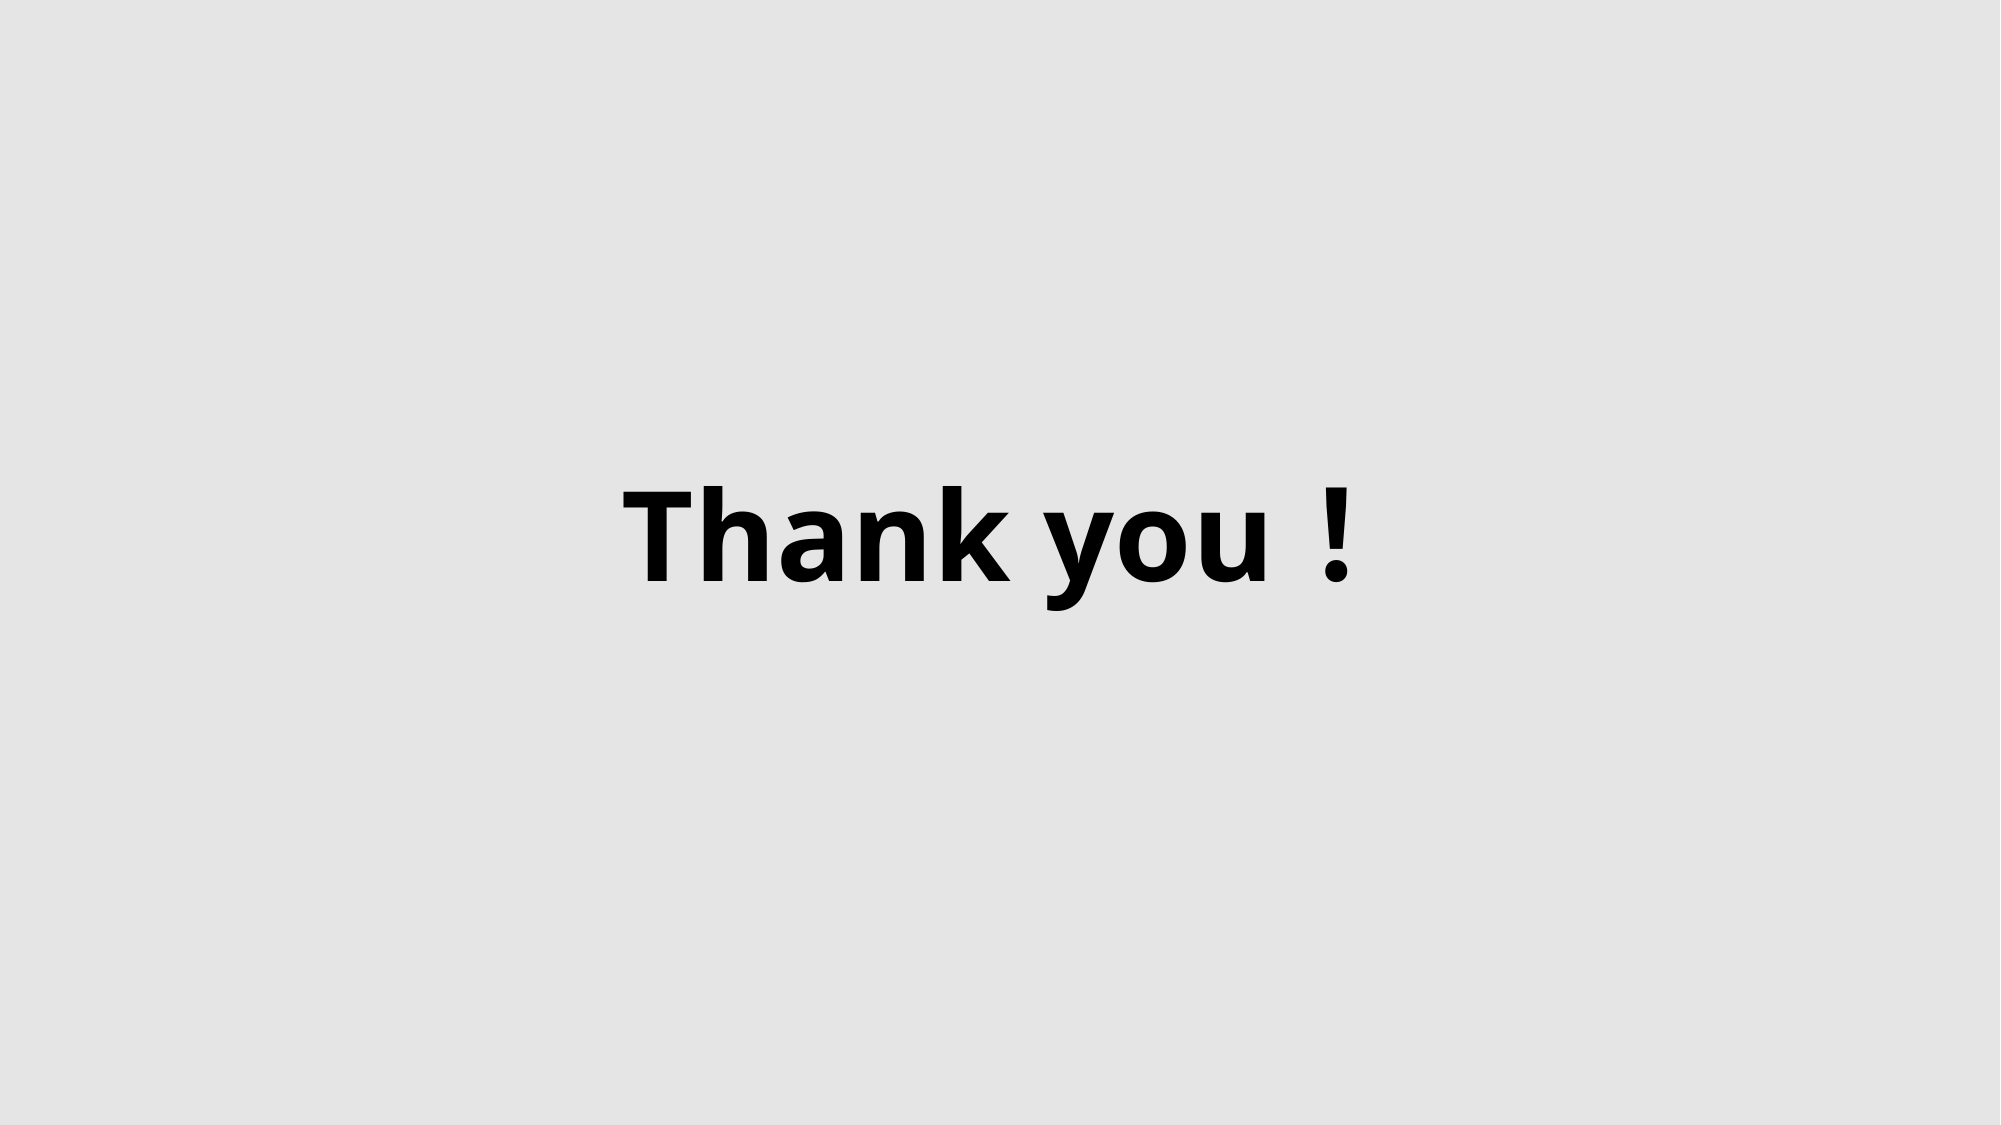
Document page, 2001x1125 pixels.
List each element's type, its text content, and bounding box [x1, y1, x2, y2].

text_box Thank you！ [606, 448, 1910, 614]
